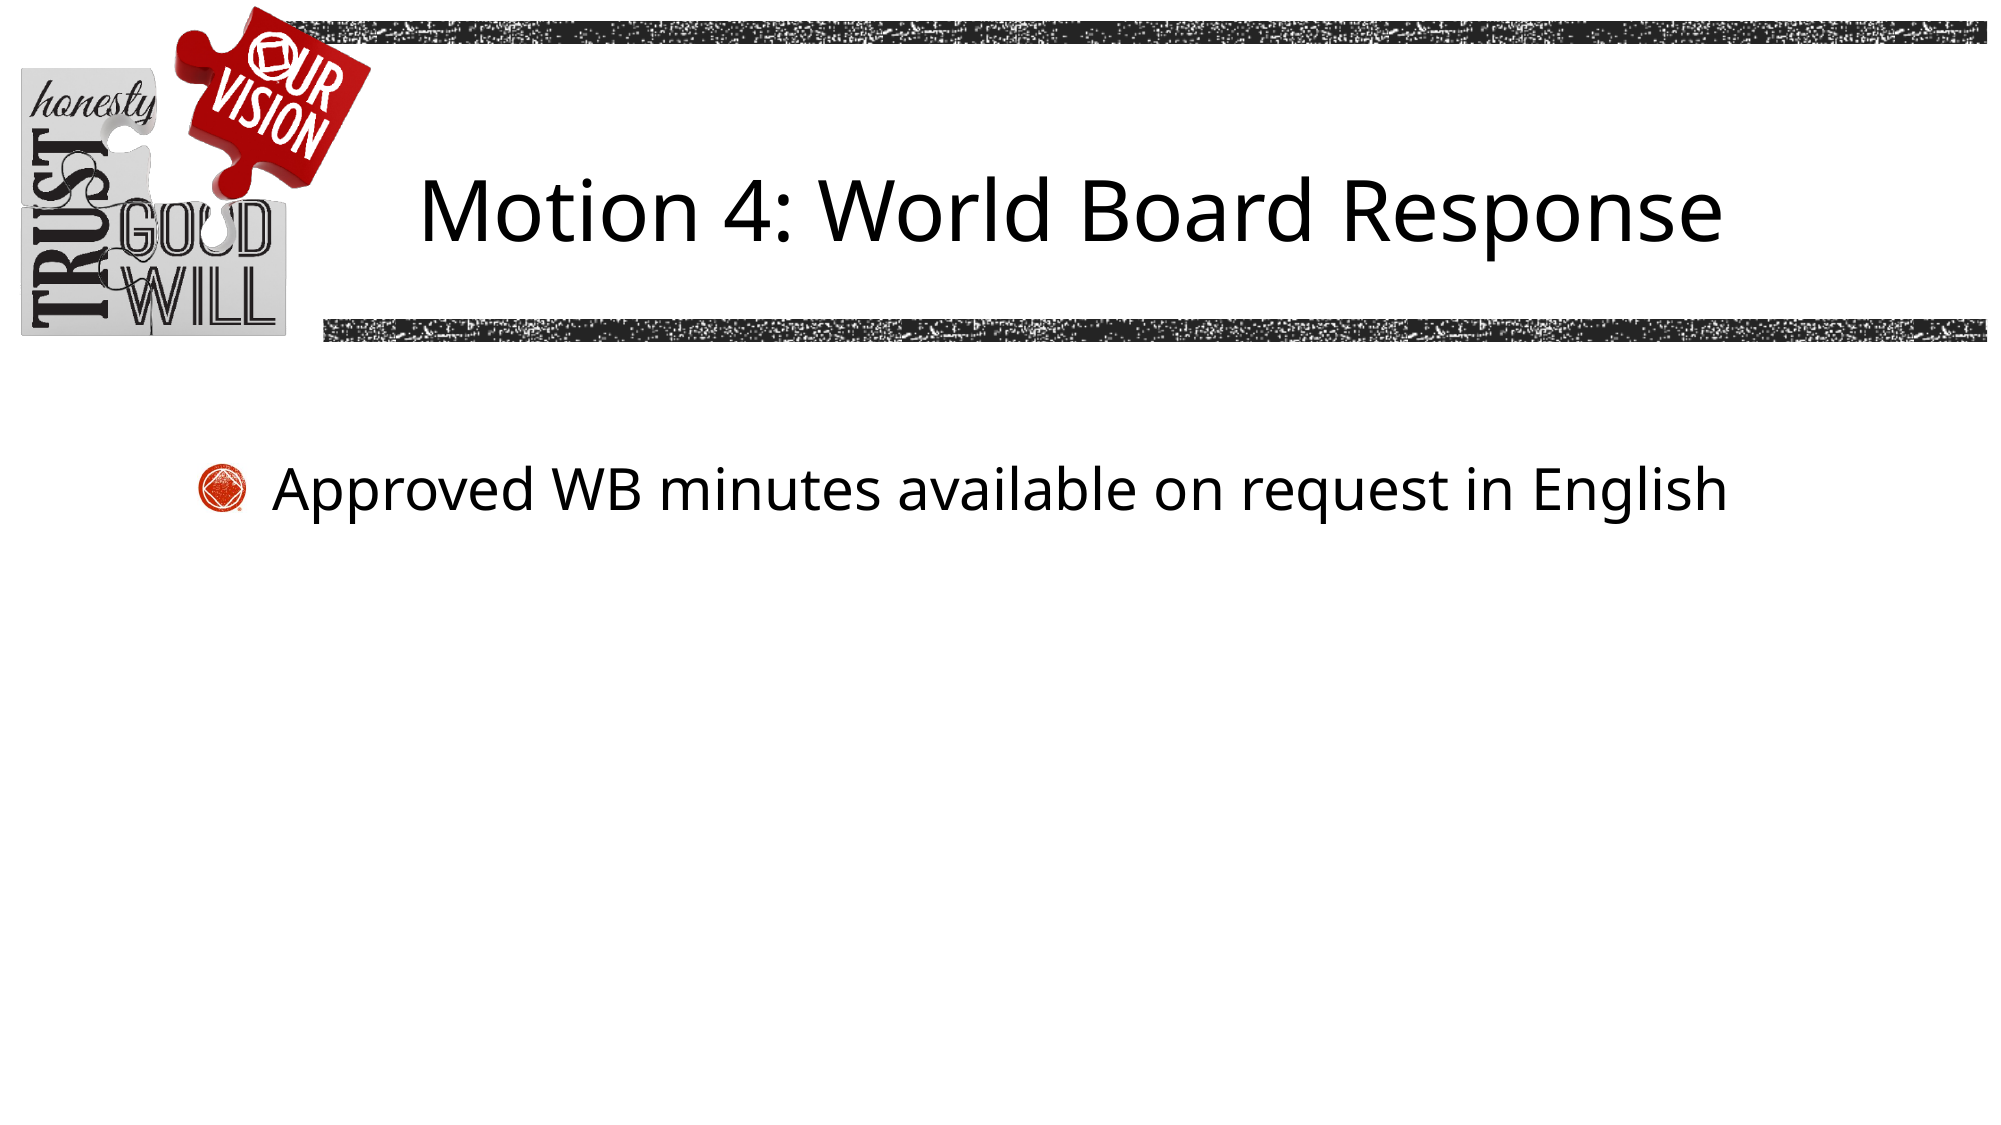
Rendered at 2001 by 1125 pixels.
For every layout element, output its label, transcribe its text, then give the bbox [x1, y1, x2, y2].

picture [16, 1, 374, 342]
text_box [374, 21, 1988, 45]
text_box Motion 4: World Board Response [402, 107, 1988, 267]
text_box Approved WB minutes available on request in English [182, 449, 1996, 1104]
picture [197, 463, 248, 513]
text_box [322, 319, 1988, 343]
